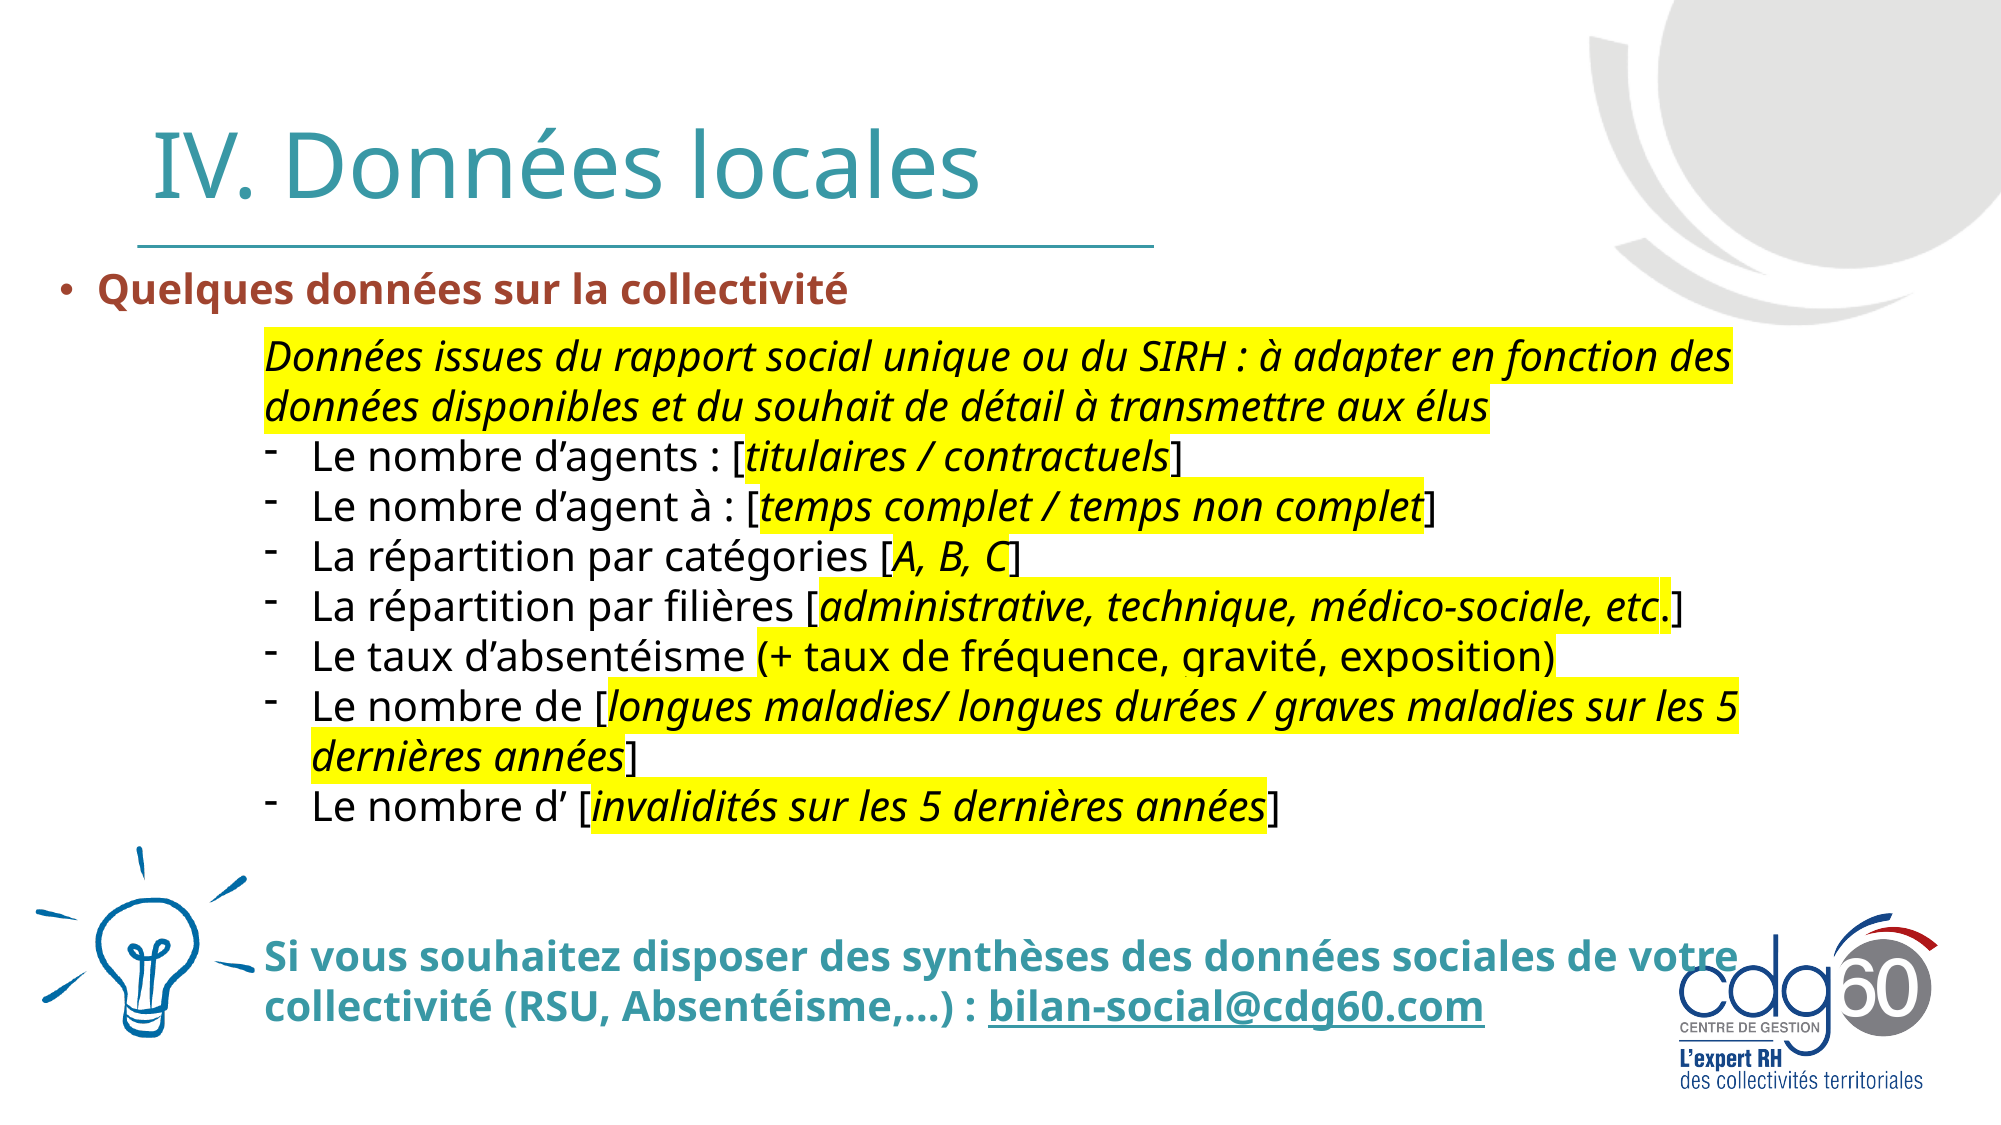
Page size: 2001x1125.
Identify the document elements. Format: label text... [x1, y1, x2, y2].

title IV. Données locales [137, 59, 1863, 261]
text_box Quelques données sur la collectivité [44, 261, 1933, 384]
picture [1863, 913, 1938, 1089]
text_box Données issues du rapport social unique ou du SIRH : à adapter en fonction des données disponibles et du souhait de détail à transmettre aux élus Le nombre d’agents : [titulaires / contractuels] Le nombre d’agent à : [temps complet / temps non complet] La répartition par catégories [A, B, C] La répartition par filières [administrative, technique, médico-sociale, etc.] Le taux d’absentéisme (+ taux de fréquence, gravité, exposition) Le nombre de [longues maladies/ longues durées / graves maladies sur les 5 dernières années] Le nombre d’ [invalidités sur les 5 dernières années] Si vous souhaitez disposer des synthèses des données sociales de votre collectivité (RSU, Absentéisme,…) : bilan-social@cdg60.com [249, 384, 1863, 1095]
picture [0, 779, 320, 1125]
